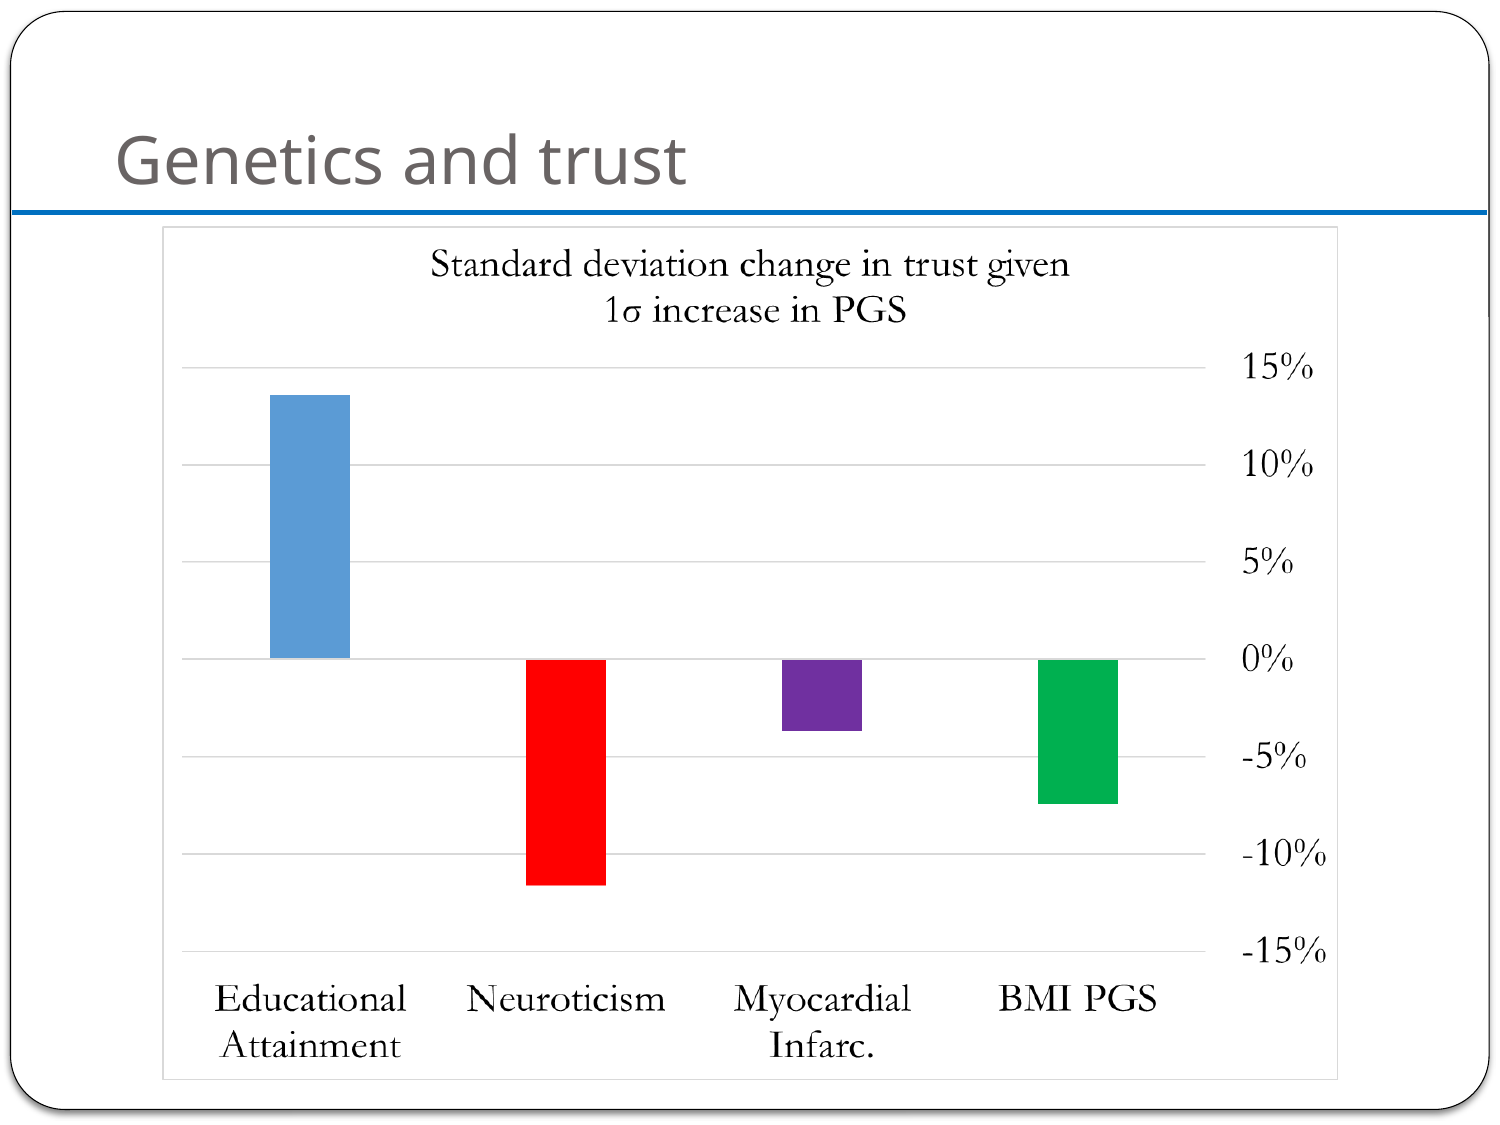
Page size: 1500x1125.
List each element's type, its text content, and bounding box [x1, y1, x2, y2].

title Genetics and trust [99, 112, 1425, 210]
picture [162, 226, 1338, 1080]
